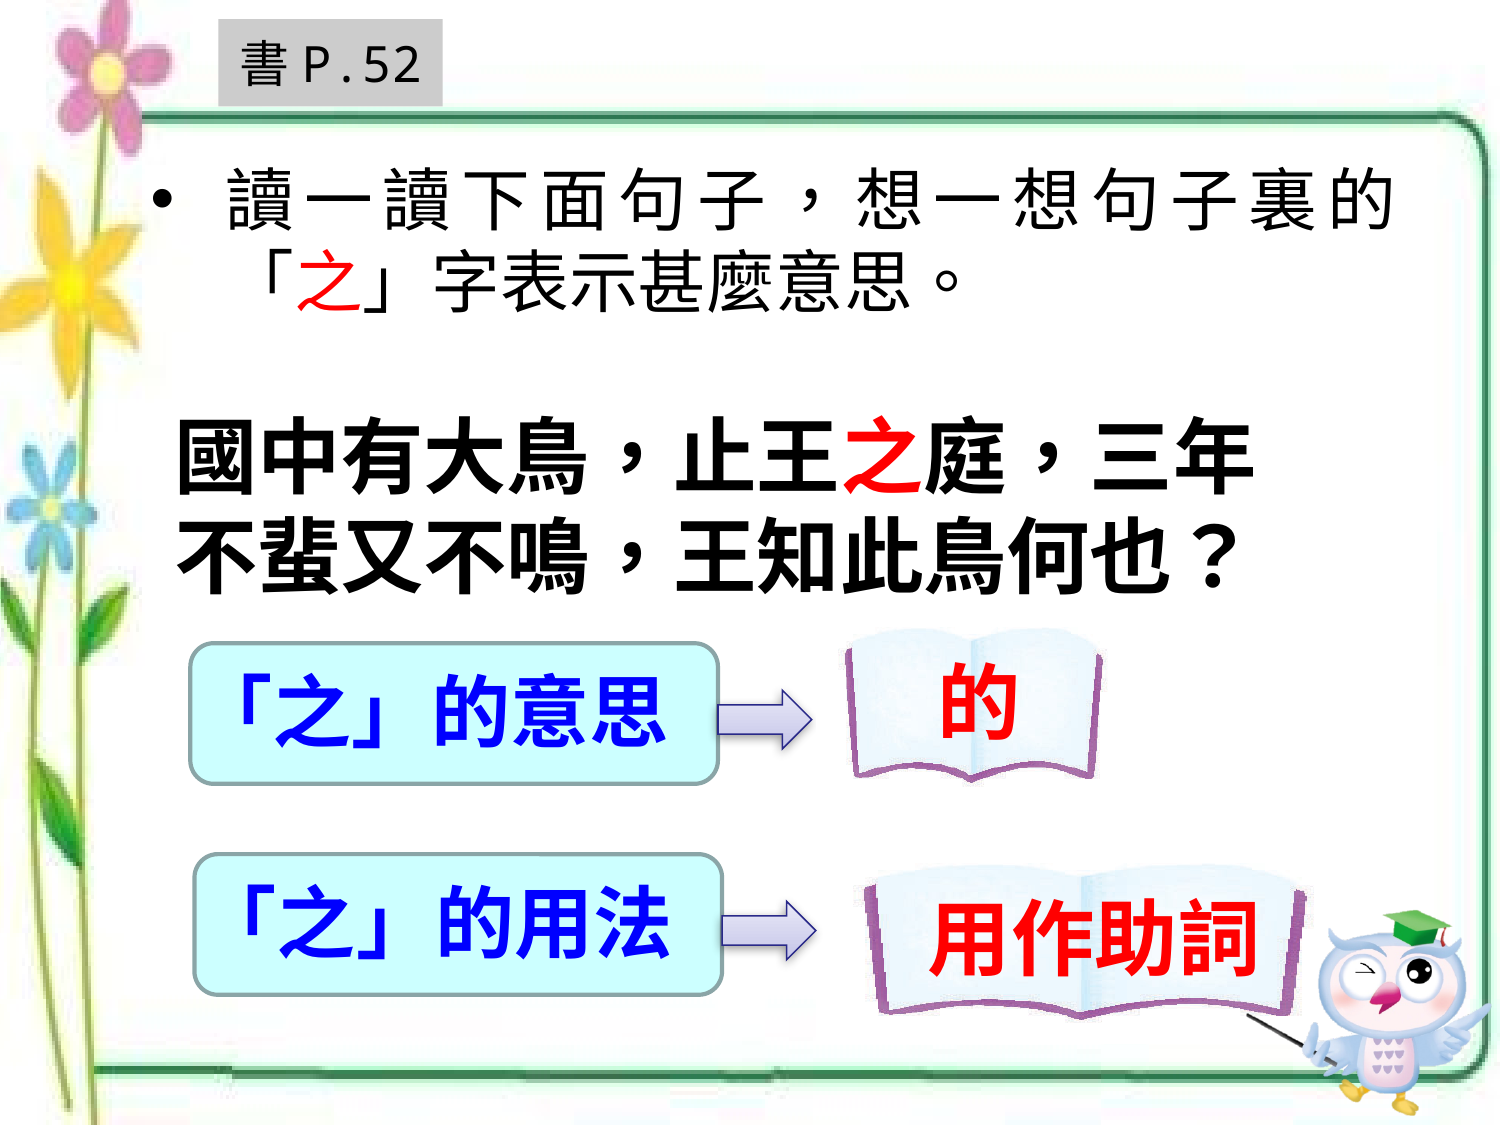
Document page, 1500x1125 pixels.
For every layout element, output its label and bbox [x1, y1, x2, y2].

text_box [816, 855, 1368, 1044]
text_box [816, 619, 1138, 808]
picture [0, 0, 1500, 1125]
text_box [178, 642, 811, 785]
text_box [182, 853, 817, 995]
